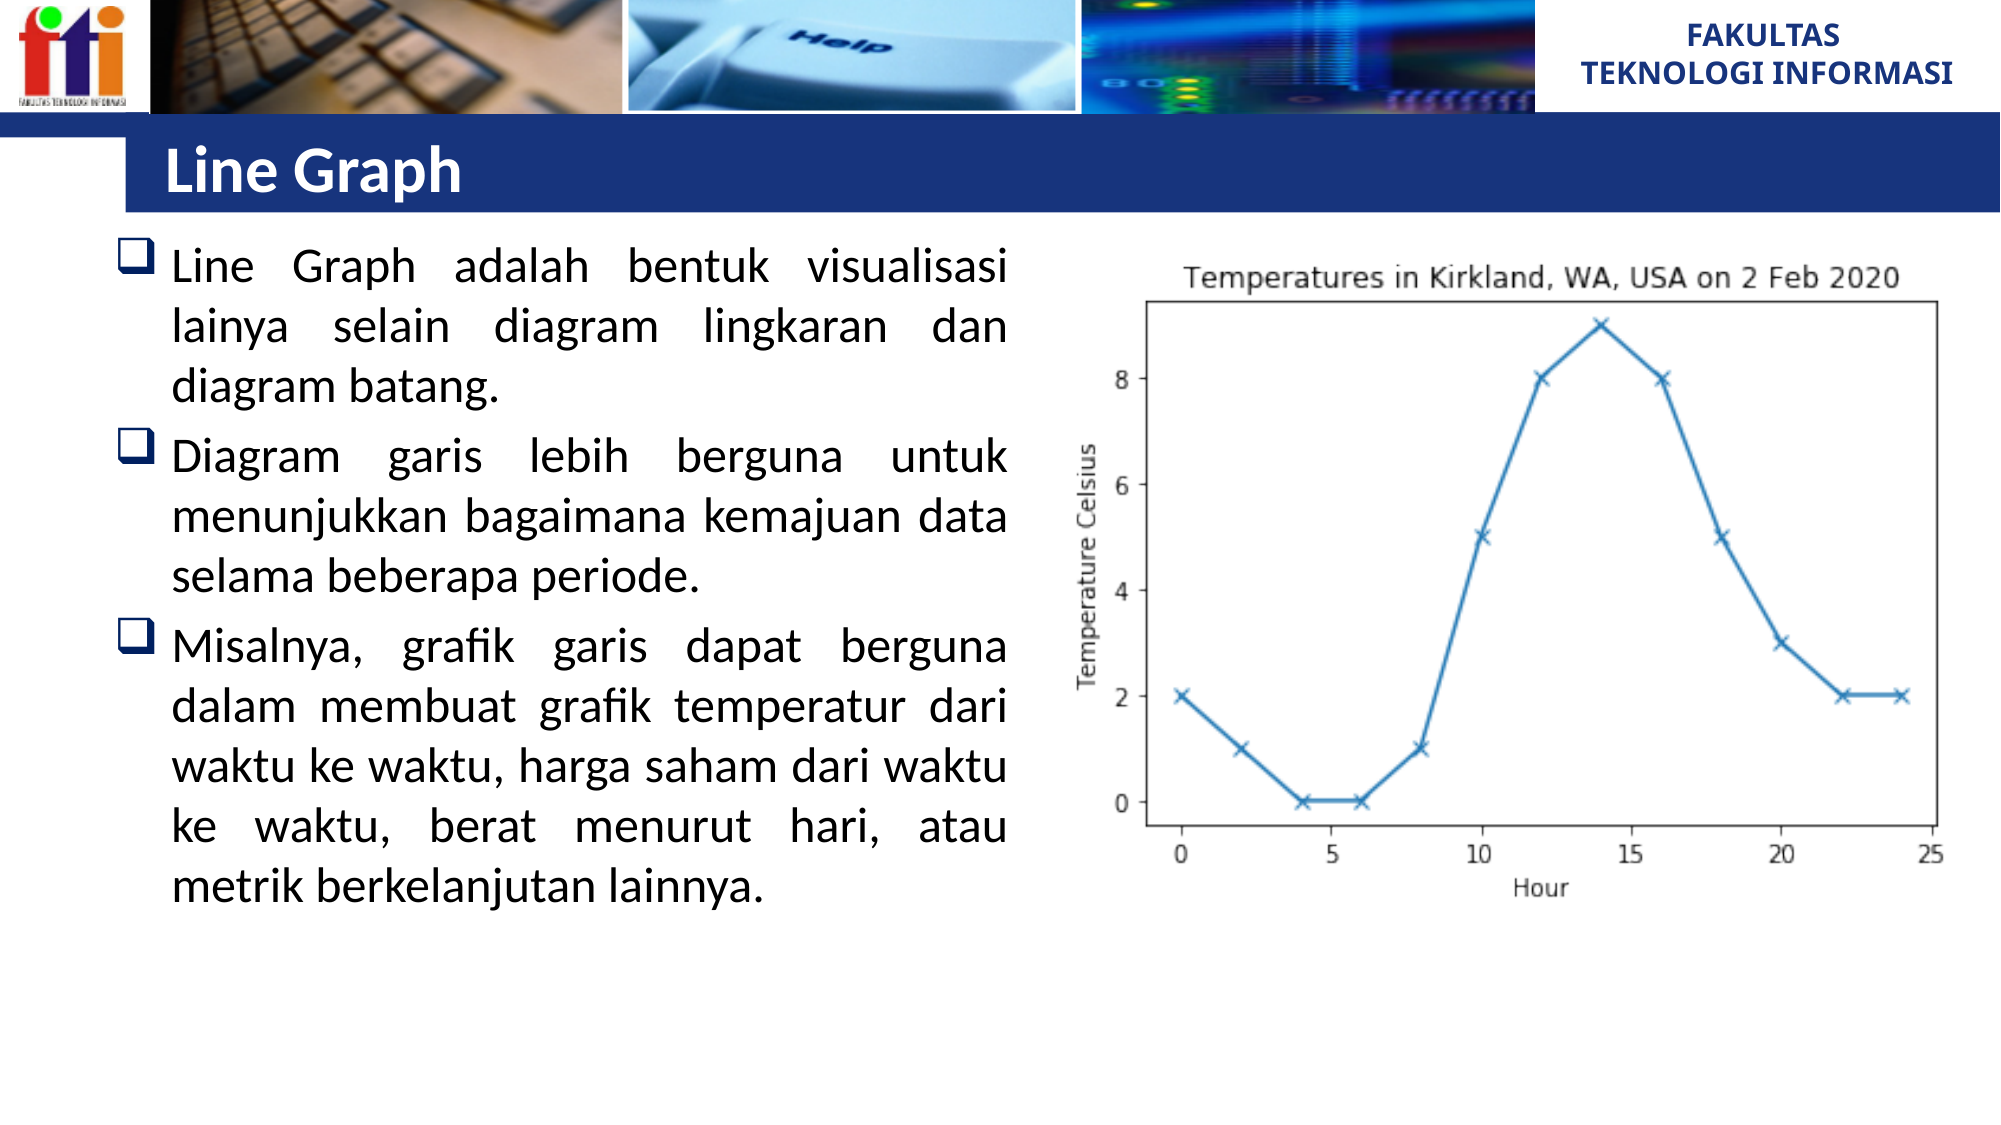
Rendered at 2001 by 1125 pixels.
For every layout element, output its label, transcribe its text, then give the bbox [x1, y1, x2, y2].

picture [19, 6, 126, 106]
picture [149, 0, 1535, 114]
picture [1062, 248, 1963, 918]
title Line Graph [149, 119, 1934, 213]
list Line Graph adalah bentuk visualisasi lainya selain diagram lingkaran dan diagram batang. Diagram garis lebih berguna untuk menunjukkan bagaimana kemajuan data selama beberapa periode. Misalnya, grafik garis dapat berguna dalam membuat grafik temperatur dari waktu ke waktu, harga saham dari waktu ke waktu, berat menurut hari, atau metrik berkelanjutan lainnya. [99, 224, 1024, 1038]
